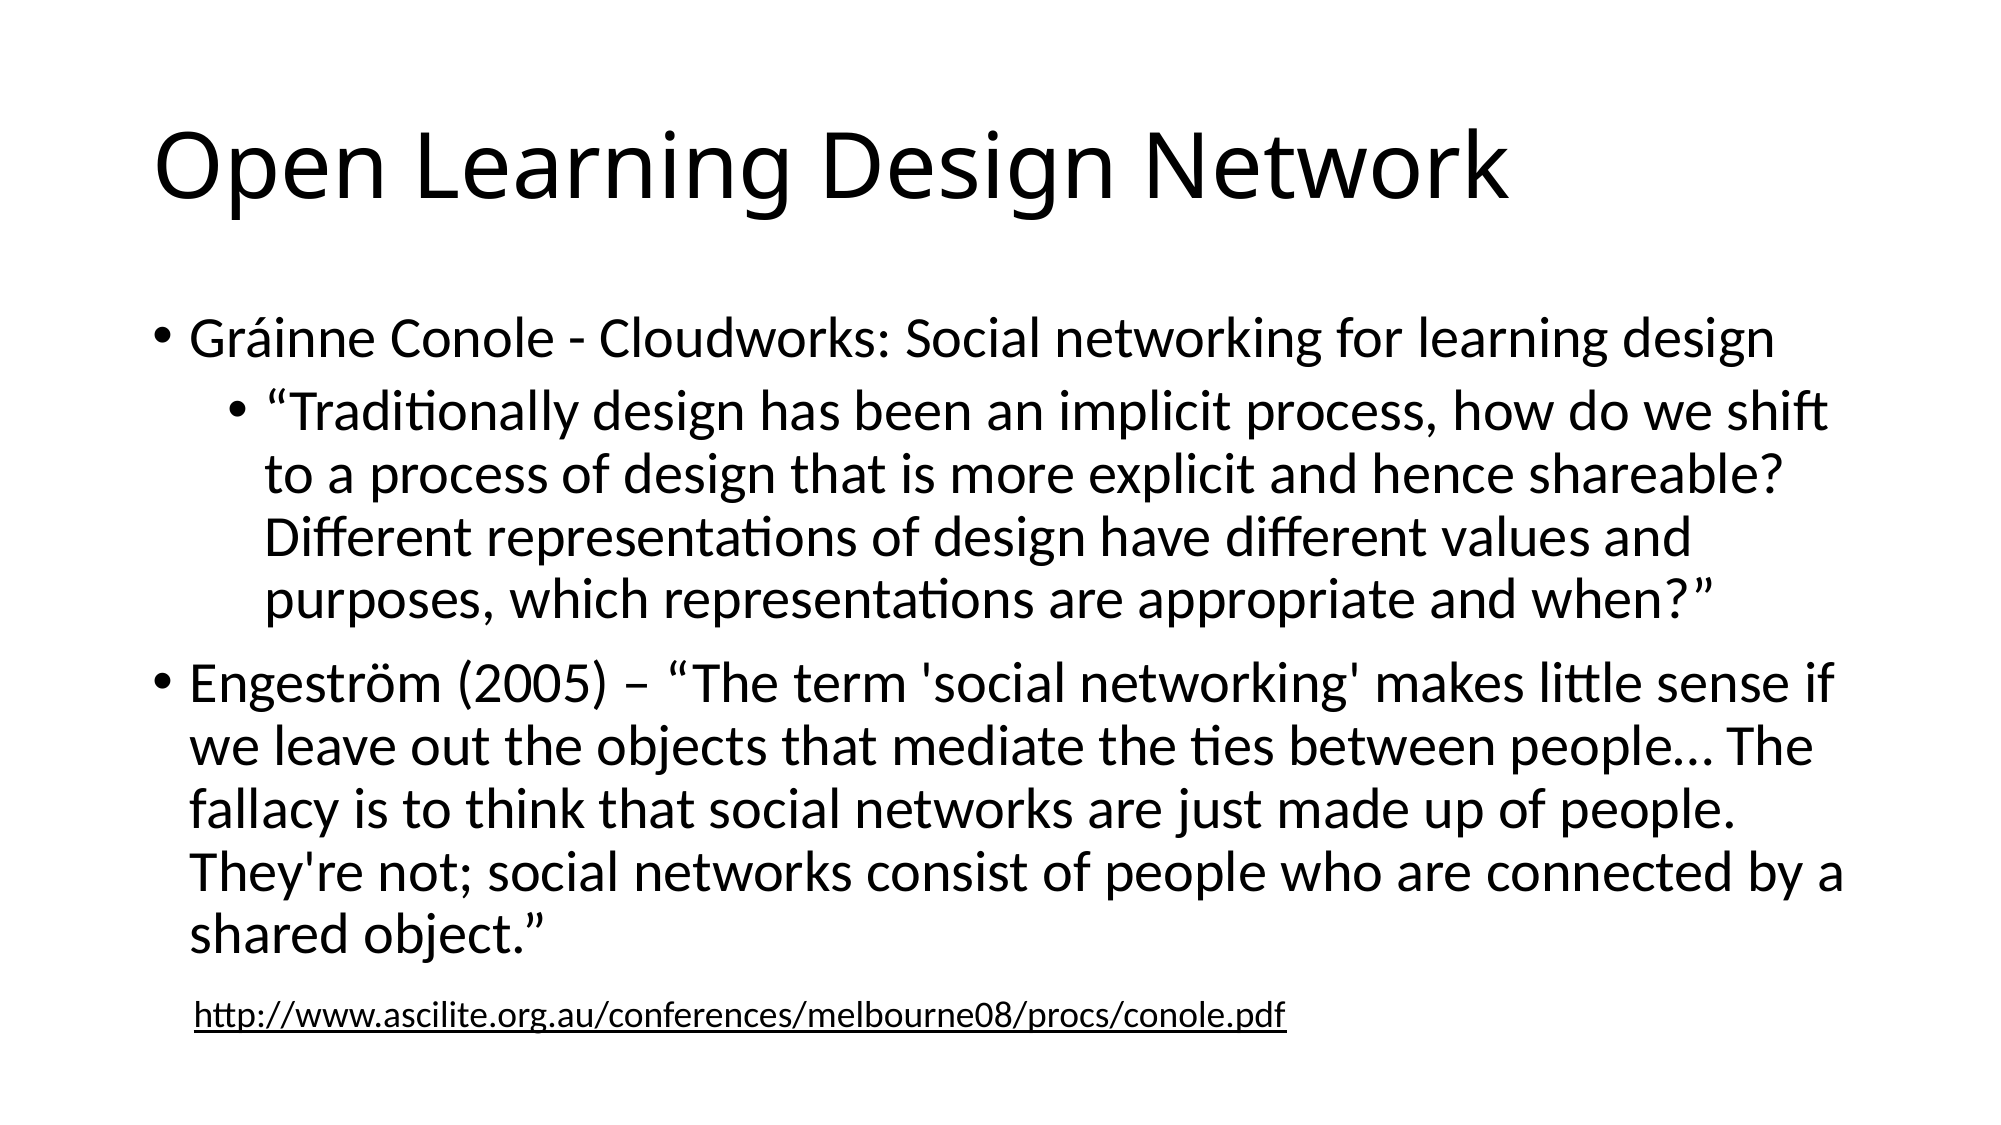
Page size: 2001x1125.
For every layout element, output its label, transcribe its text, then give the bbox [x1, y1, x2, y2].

list Gráinne Conole - Cloudworks: Social networking for learning design “Traditionally design has been an implicit process, how do we shift to a process of design that is more explicit and hence shareable? Different representations of design have different values and purposes, which representations are appropriate and when?” Engeström (2005) – “The term 'social networking' makes little sense if we leave out the objects that mediate the ties between people… The fallacy is to think that social networks are just made up of people. They're not; social networks consist of people who are connected by a shared object.” [137, 299, 1863, 1014]
text_box http://www.ascilite.org.au/conferences/melbourne08/procs/conole.pdf [178, 982, 1437, 1043]
title Open Learning Design Network [137, 59, 1863, 278]
